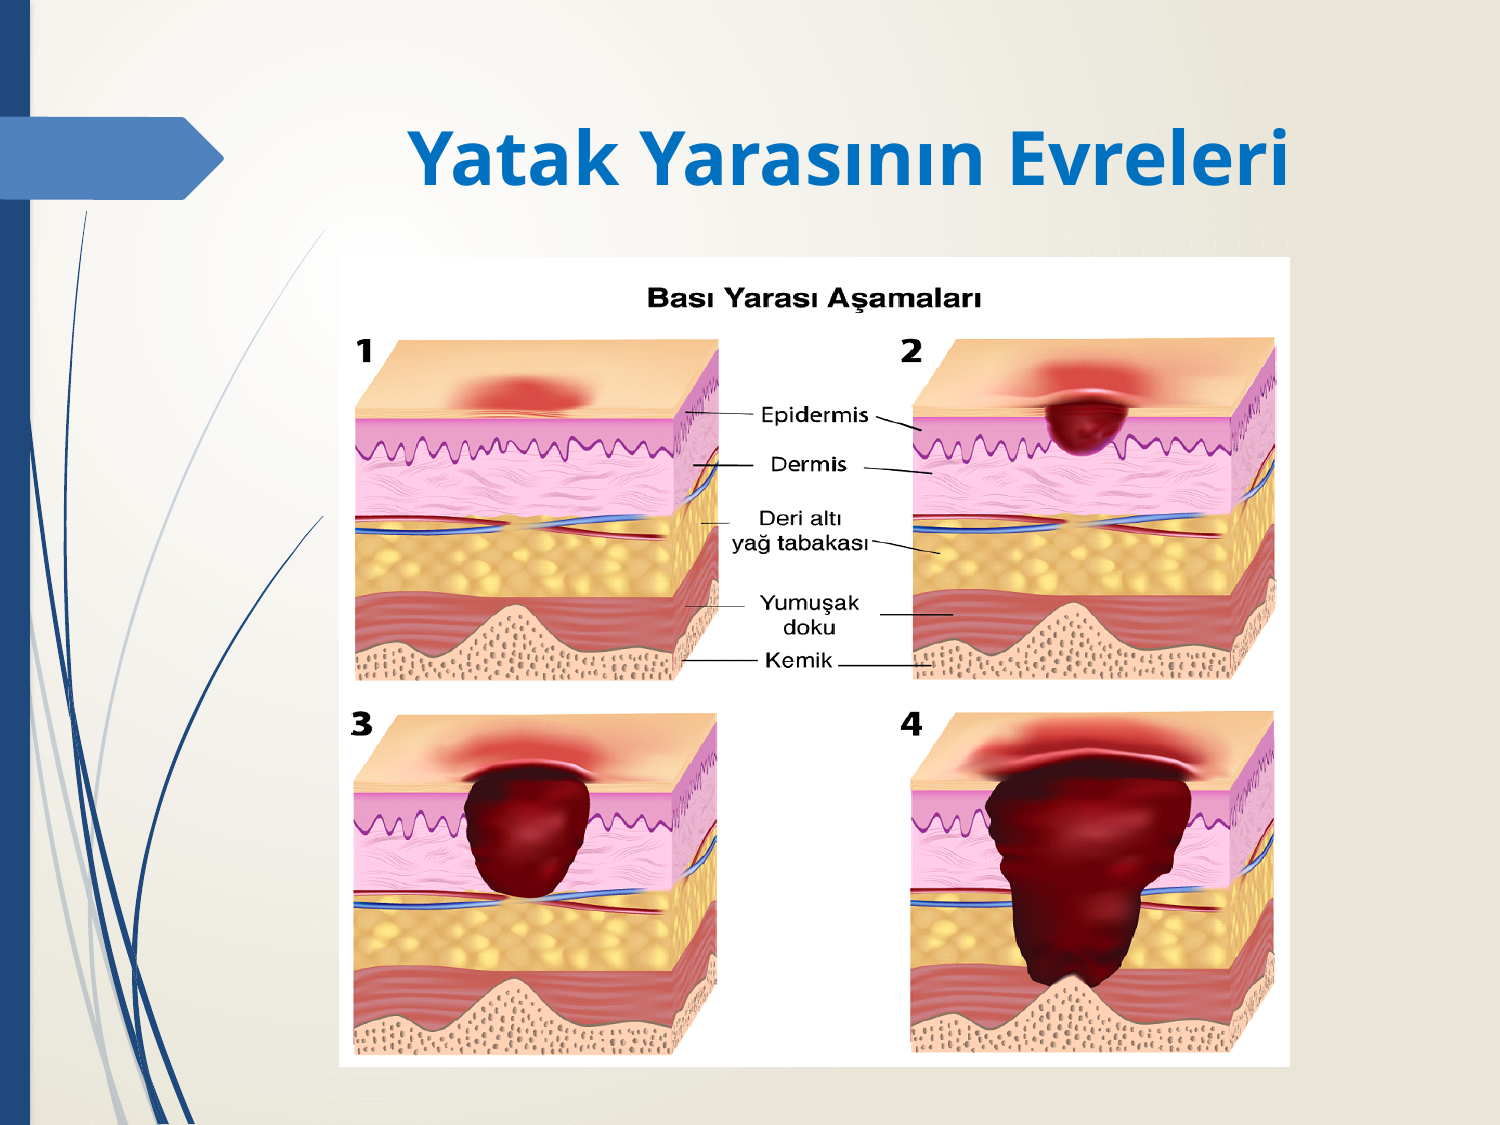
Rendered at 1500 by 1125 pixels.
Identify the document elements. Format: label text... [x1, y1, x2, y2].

title Yatak Yarasının Evreleri [319, 102, 1400, 313]
picture [339, 257, 1291, 1067]
